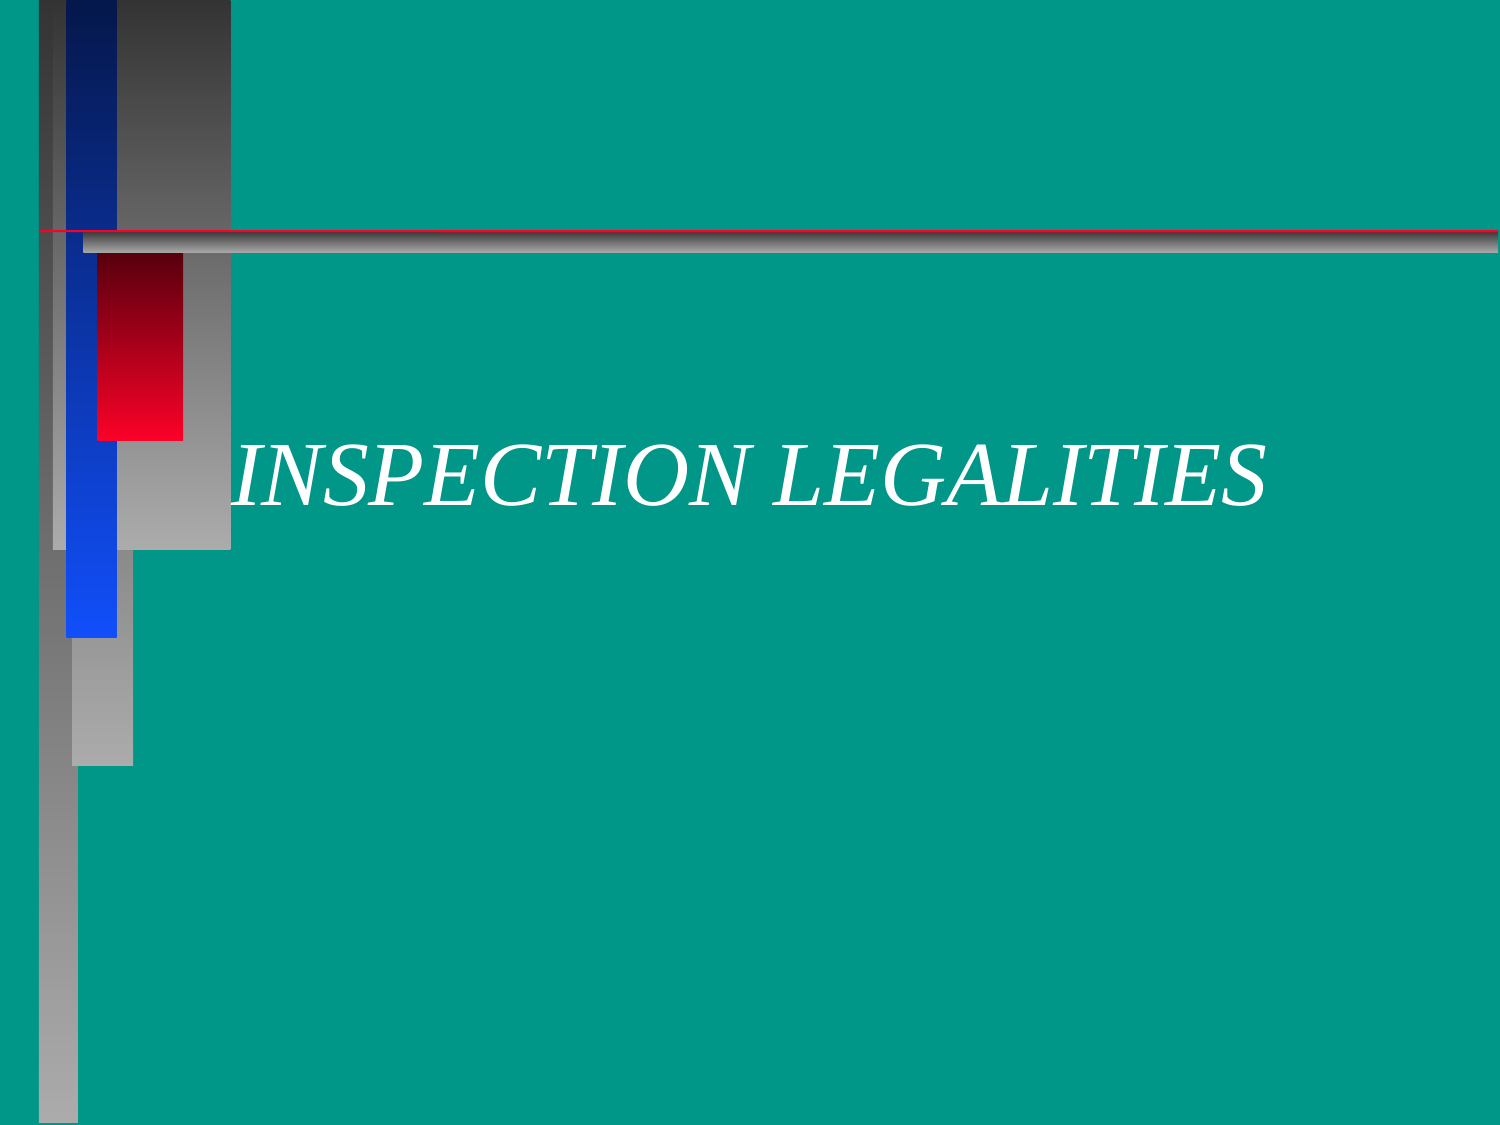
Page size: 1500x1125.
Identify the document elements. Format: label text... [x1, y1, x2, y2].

title INSPECTION LEGALITIES [111, 374, 1388, 563]
